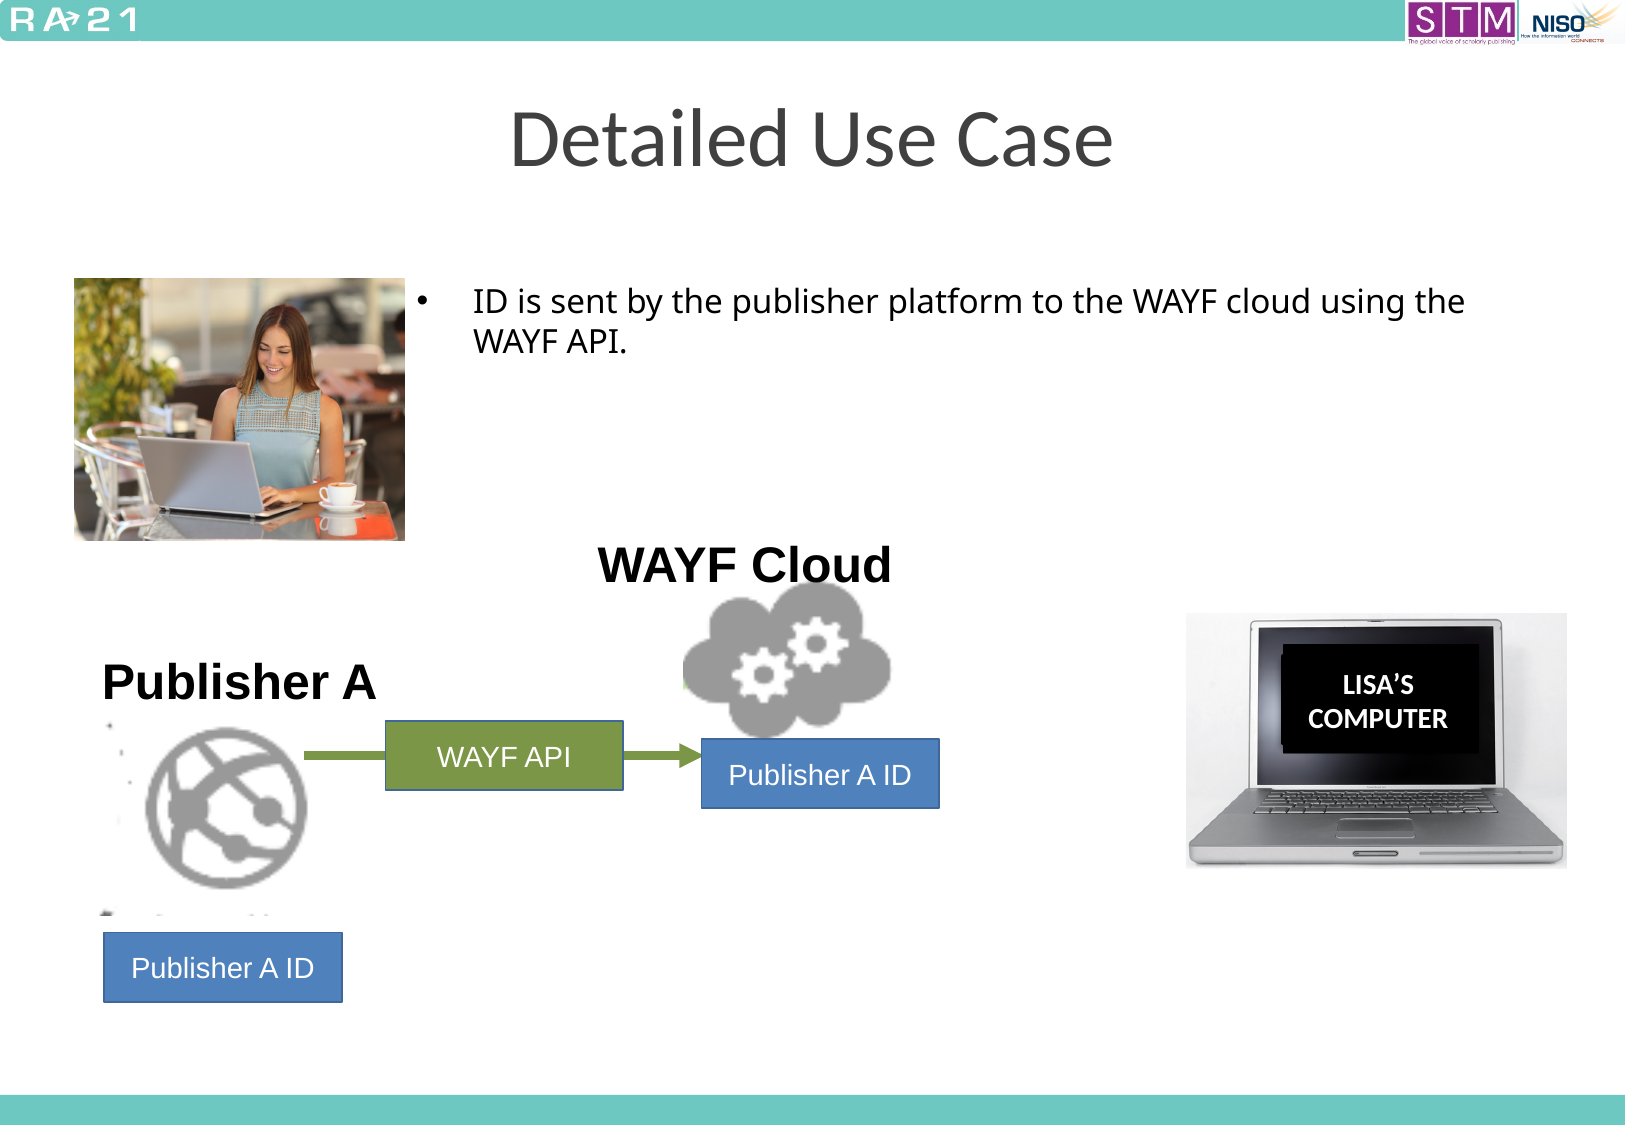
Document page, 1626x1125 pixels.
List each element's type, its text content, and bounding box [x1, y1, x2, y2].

picture [1185, 613, 1568, 869]
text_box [701, 738, 940, 809]
text_box ID is sent by the publisher platform to the WAYF cloud using the WAYF API. [409, 272, 1553, 368]
picture [1519, 0, 1625, 44]
picture [74, 278, 405, 541]
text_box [103, 932, 343, 1003]
title Detailed Use Case [80, 75, 1545, 265]
picture [1405, 0, 1517, 46]
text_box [385, 720, 624, 791]
picture [0, 0, 140, 41]
picture [682, 564, 905, 761]
text_box WAYF Cloud [591, 532, 899, 593]
picture [50, 719, 362, 916]
text_box Publisher A [100, 649, 379, 710]
